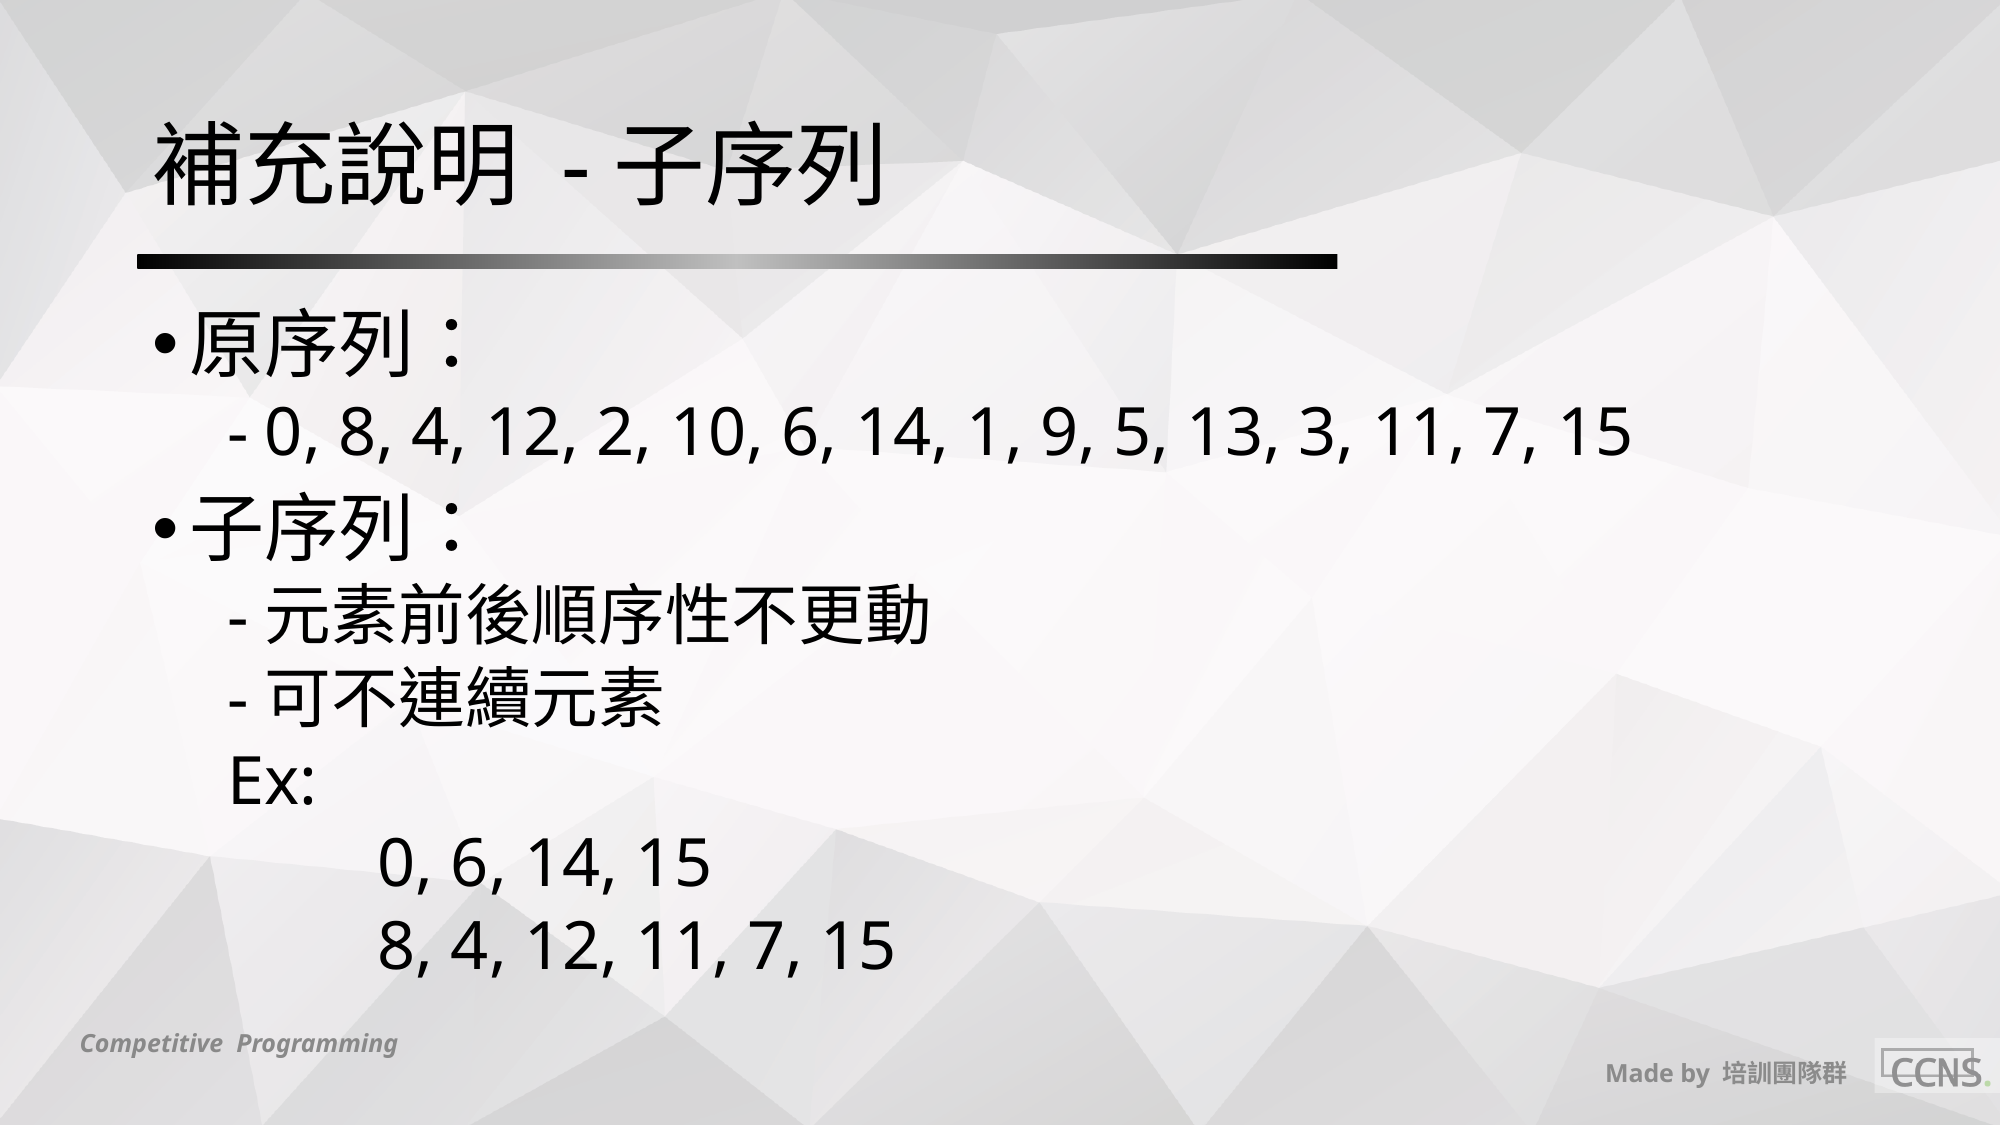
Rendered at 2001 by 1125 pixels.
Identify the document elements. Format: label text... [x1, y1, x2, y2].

title 補充說明 -子序列 [137, 59, 1863, 278]
picture [0, 0, 2000, 1125]
list 原序列： 0, 8, 4, 12, 2, 10, 6, 14, 1, 9, 5, 13, 3, 11, 7, 15 子序列： 元素前後順序性不更動 可不連續元素 Ex: 0, 6, 14, 15 8, 4, 12, 11, 7, 15 [137, 299, 1863, 1014]
